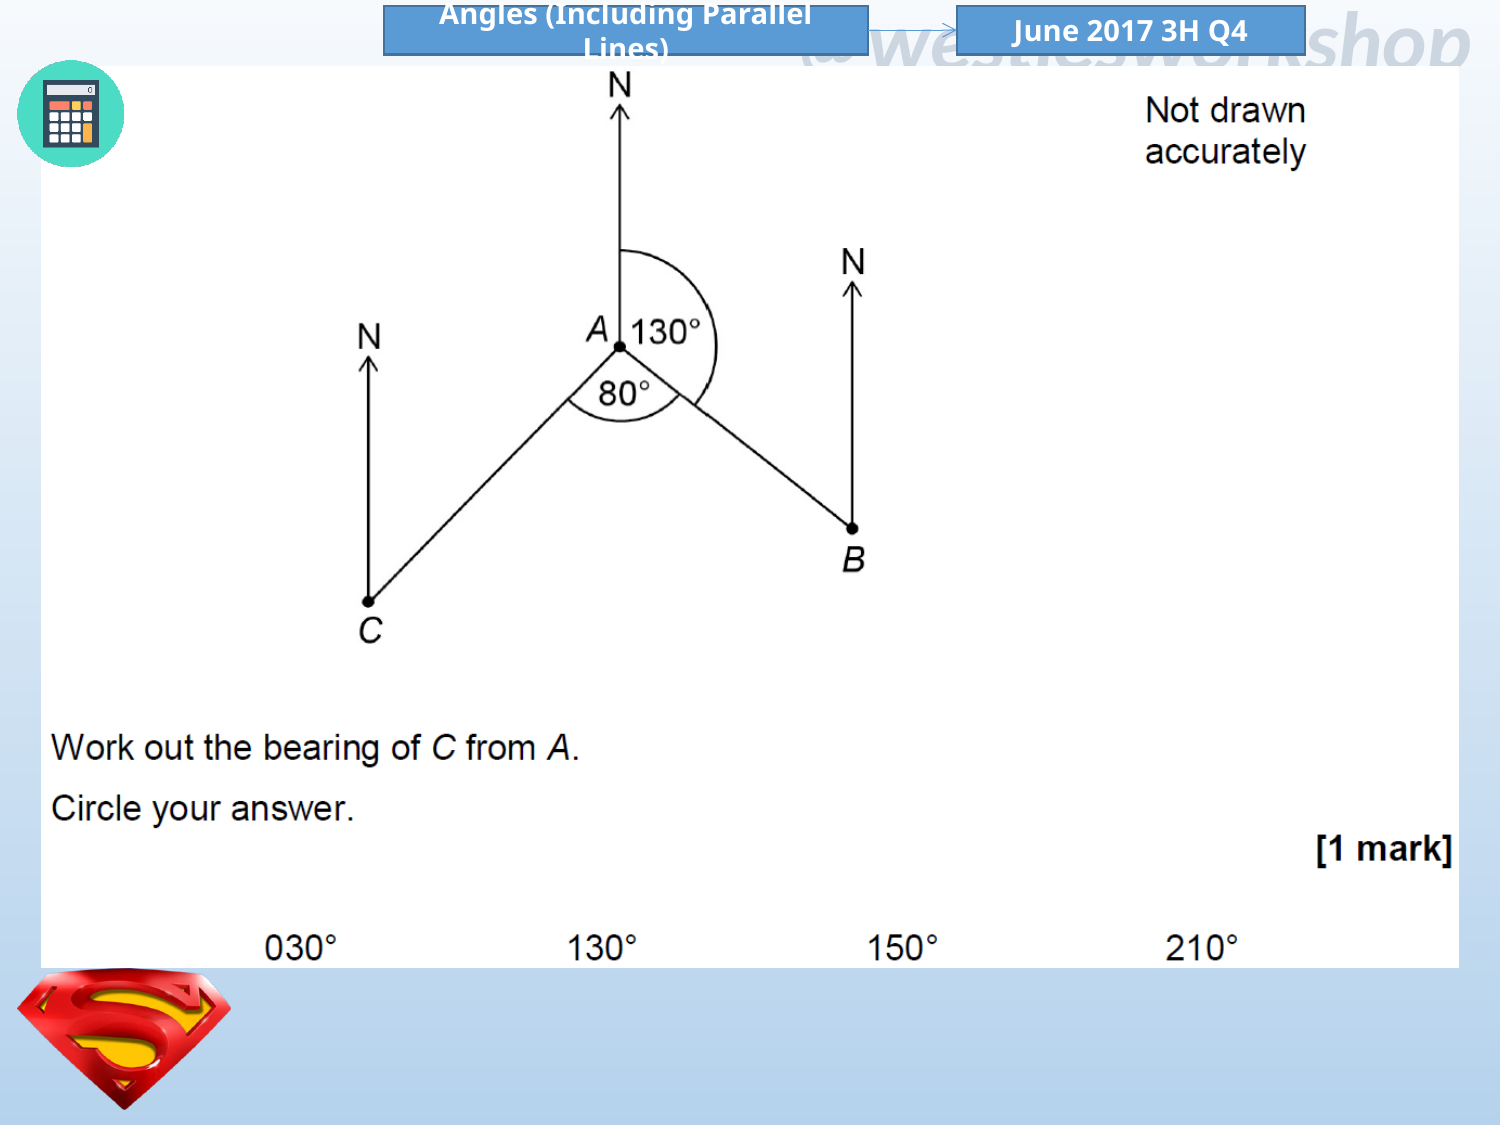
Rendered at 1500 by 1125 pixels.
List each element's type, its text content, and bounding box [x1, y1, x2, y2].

picture [17, 60, 1459, 1110]
text_box Angles (Including Parallel Lines) [383, 5, 869, 56]
text_box June 2017 3H Q4 [956, 5, 1306, 56]
